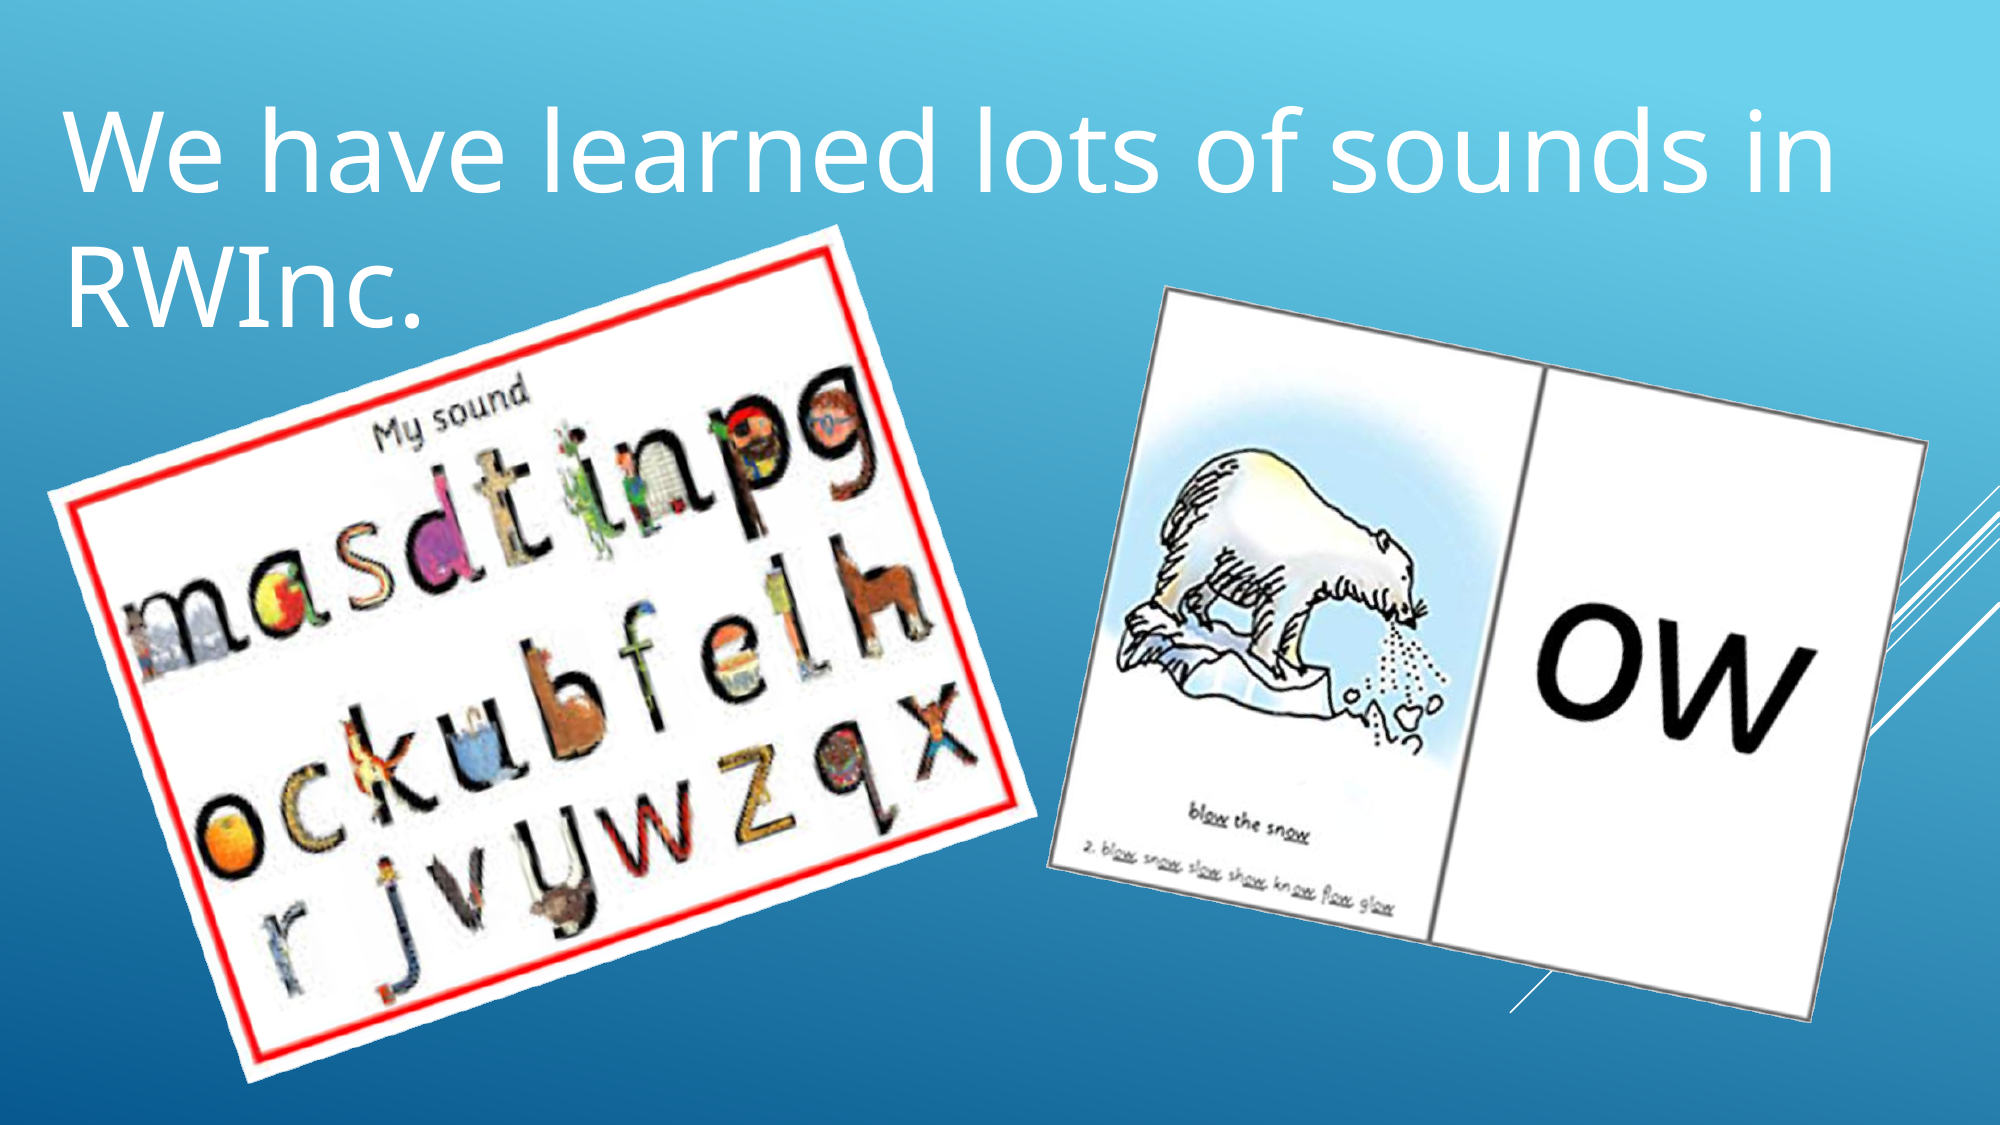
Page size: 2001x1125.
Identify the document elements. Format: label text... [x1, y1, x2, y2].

picture [1047, 286, 1929, 1023]
picture [49, 226, 1037, 1083]
text_box We have learned lots of sounds in RWInc. [46, 72, 1938, 358]
